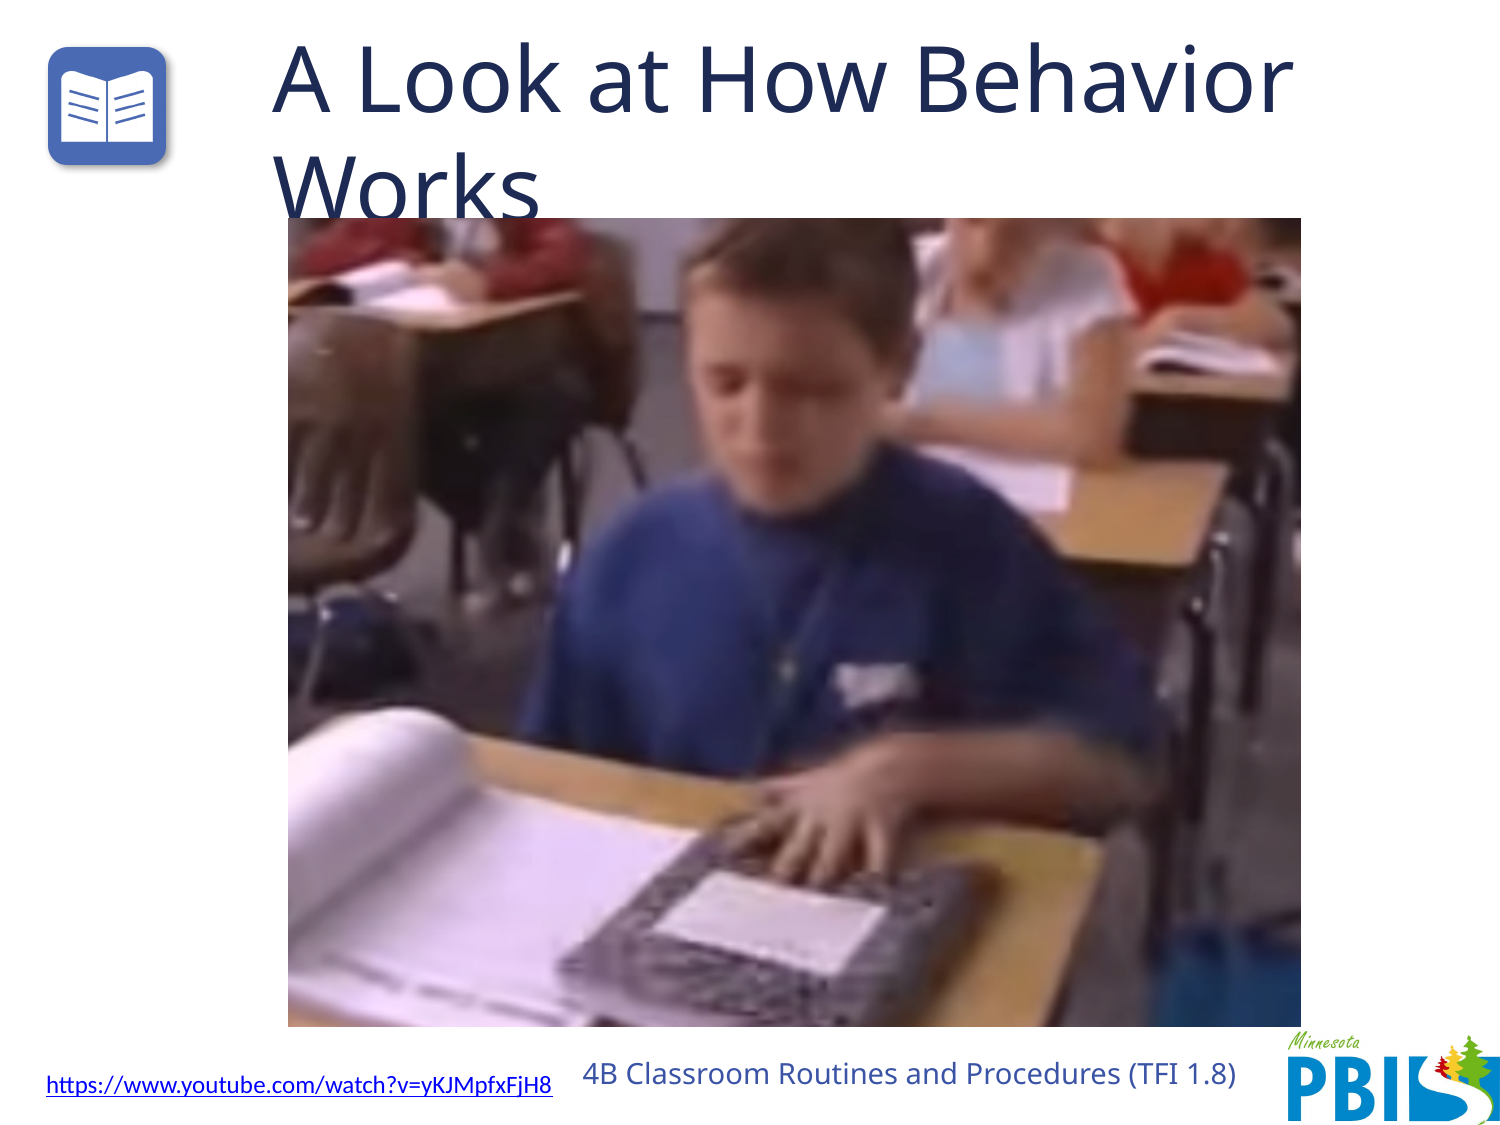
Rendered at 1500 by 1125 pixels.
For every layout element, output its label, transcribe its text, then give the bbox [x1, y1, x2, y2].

picture [1288, 1031, 1500, 1125]
title A Look at How Behavior Works [257, 55, 1483, 206]
picture [1301, 1068, 1312, 1085]
text_box https://www.youtube.com/watch?v=yKJMpfxFjH8 [31, 1054, 591, 1101]
picture [287, 217, 1301, 1027]
picture [48, 46, 166, 165]
